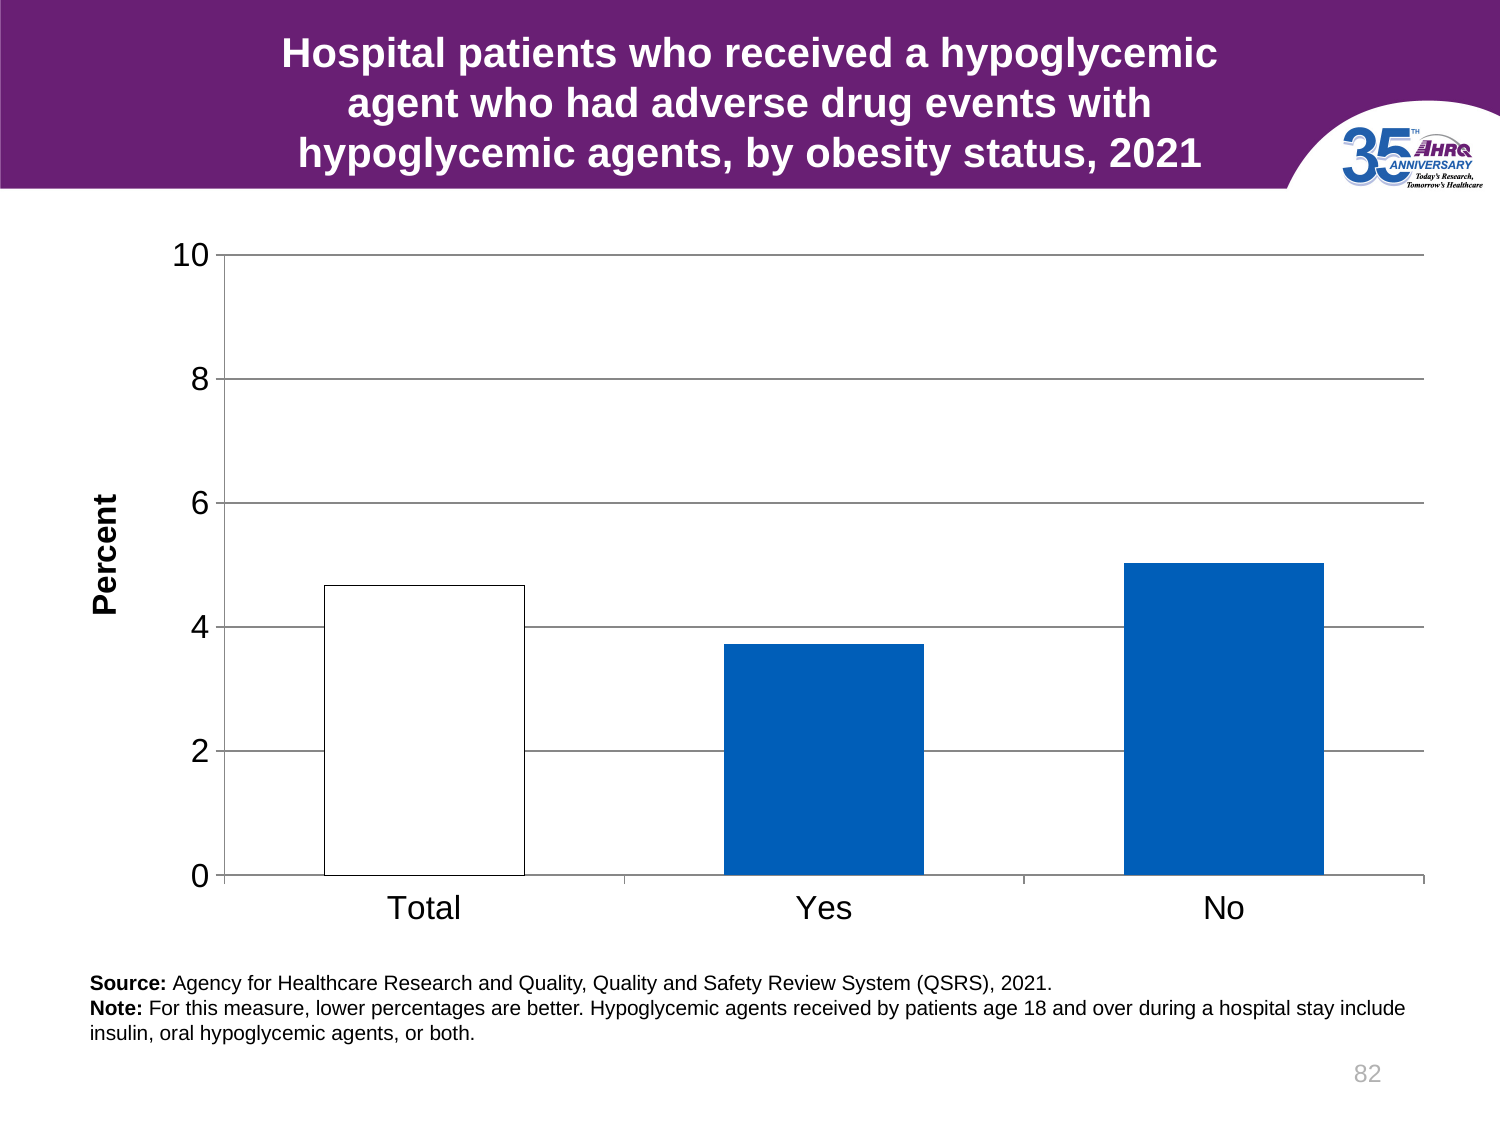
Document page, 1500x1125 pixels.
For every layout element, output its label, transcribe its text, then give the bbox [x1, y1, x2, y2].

title Hospital patients who received a hypoglycemic agent who had adverse drug events with hypoglycemic agents, by obesity status, 2021 [206, 50, 1294, 152]
picture [0, 0, 1500, 1125]
text_box Source: Agency for Healthcare Research and Quality, Quality and Safety Review System (QSRS), 2021. Note: For this measure, lower percentages are better. Hypoglycemic agents received by patients age 18 and over during a hospital stay include insulin, oral hypoglycemic agents, or both. [74, 962, 1425, 1053]
slide_number 82 [1059, 1053, 1397, 1103]
chart [74, 235, 1426, 946]
